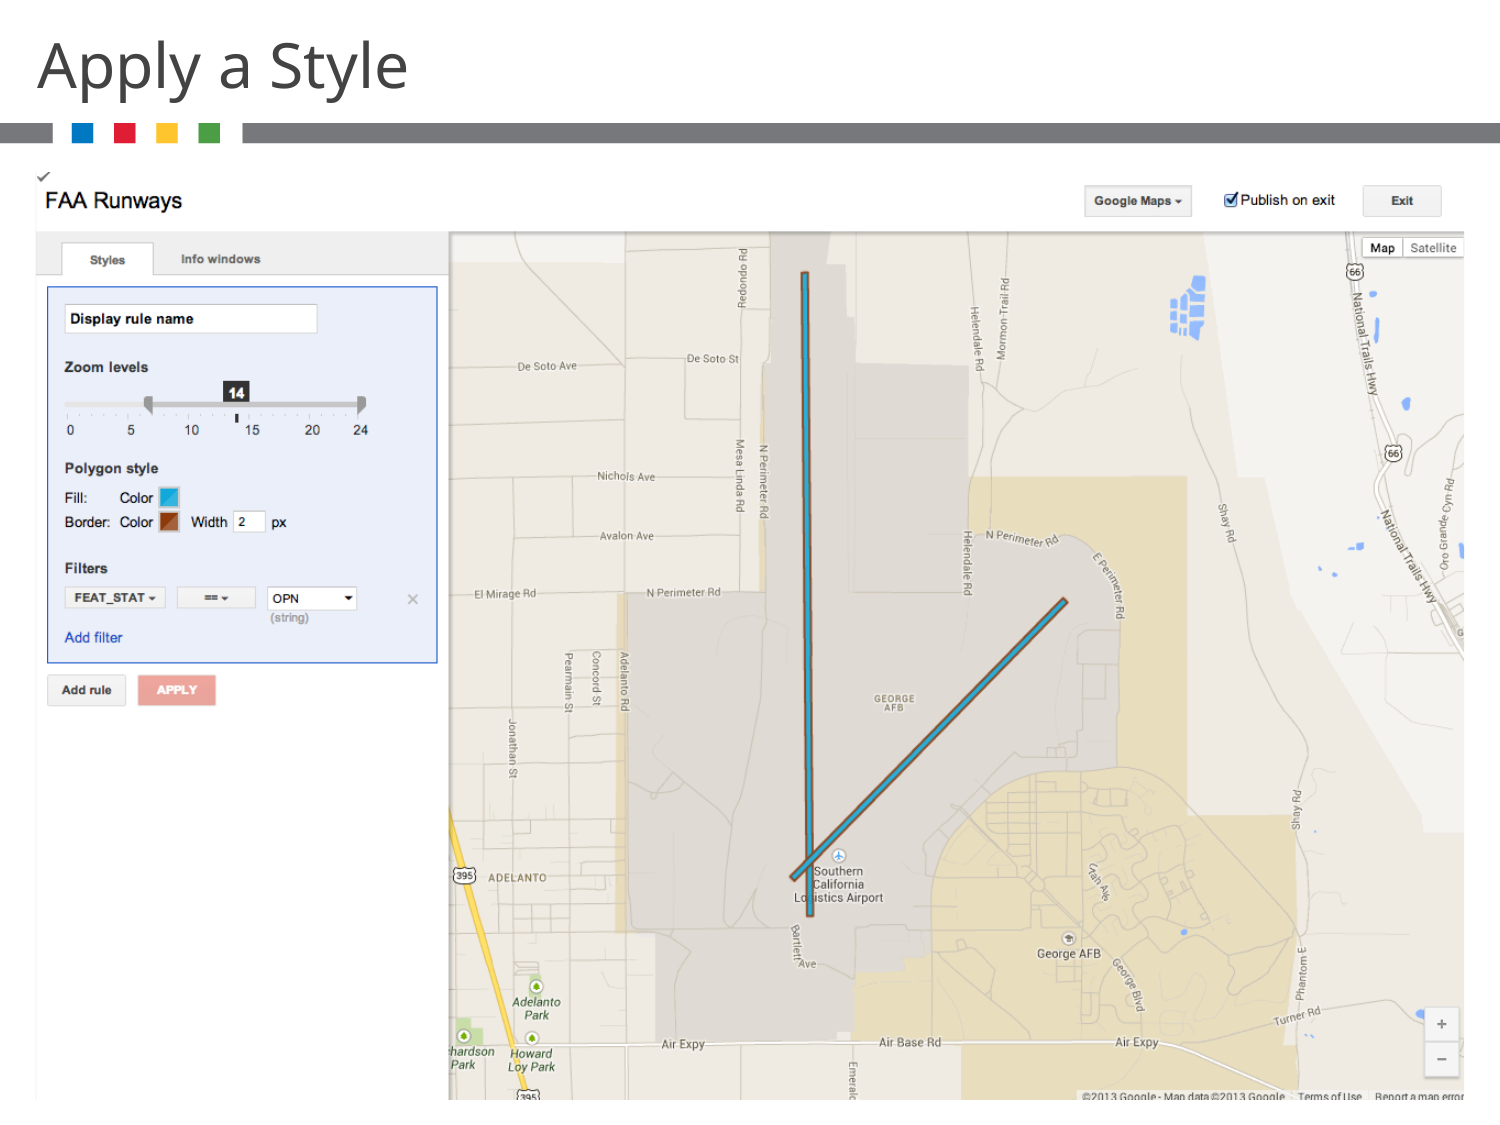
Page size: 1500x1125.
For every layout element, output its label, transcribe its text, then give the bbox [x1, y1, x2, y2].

text_box [35, 172, 1465, 1100]
text_box Apply a Style [22, 9, 1409, 117]
picture [0, 0, 1500, 1125]
